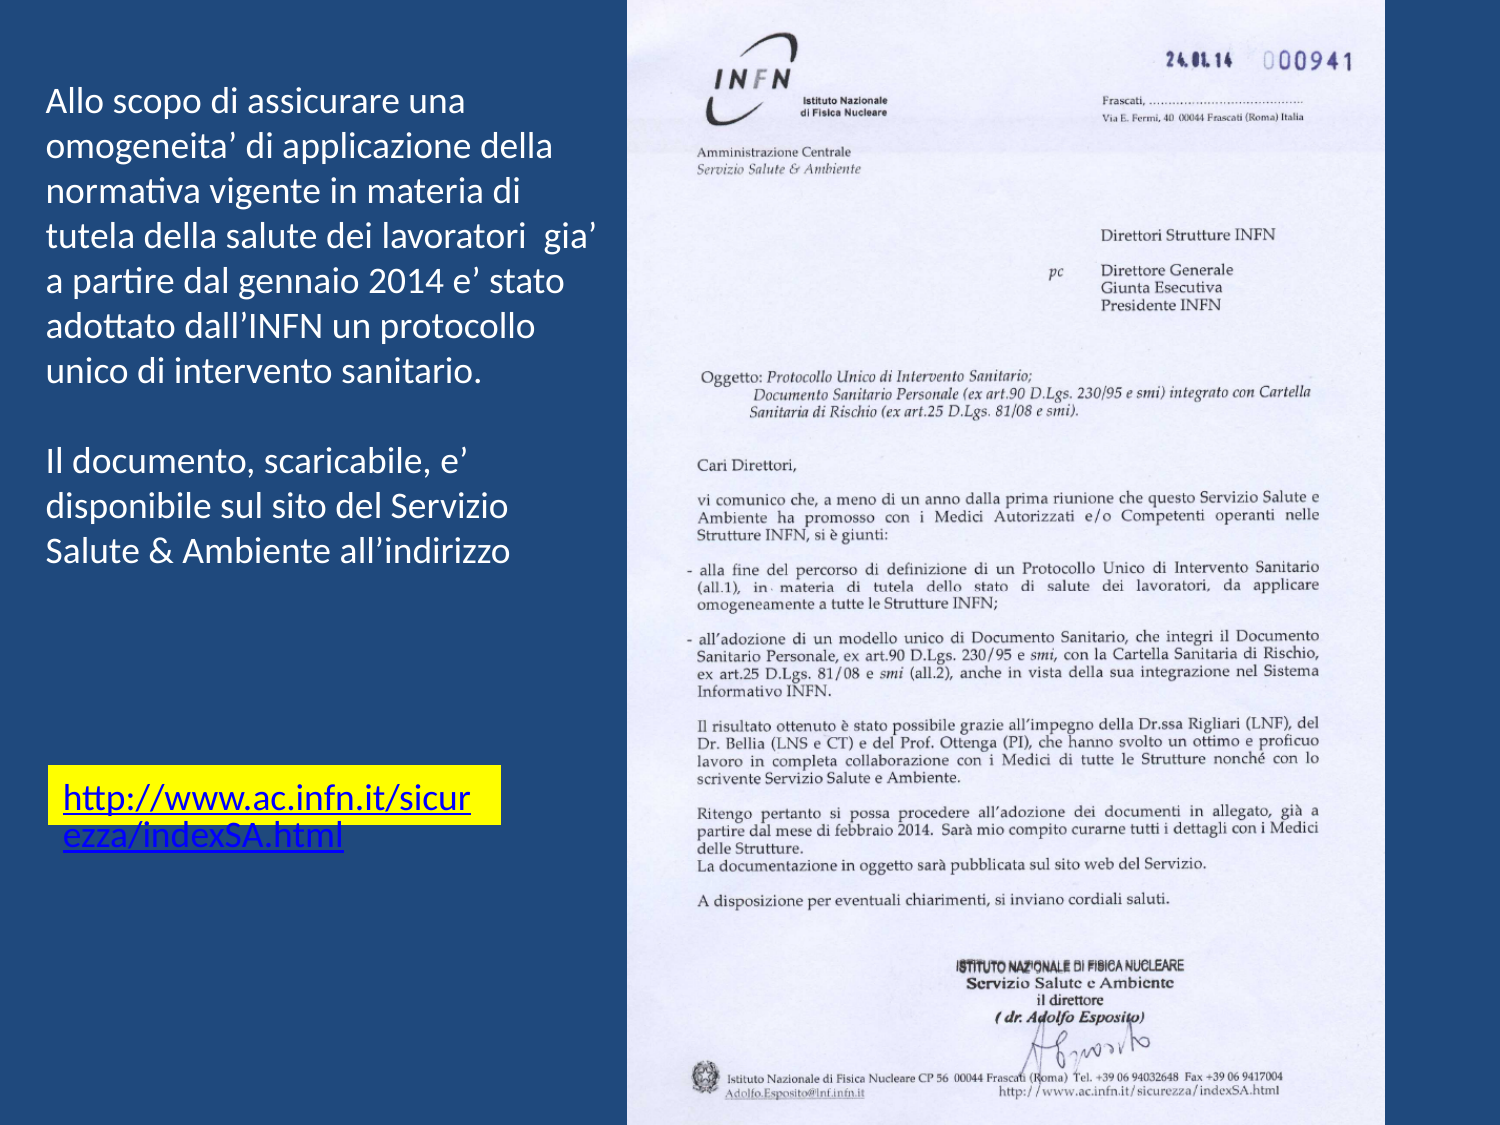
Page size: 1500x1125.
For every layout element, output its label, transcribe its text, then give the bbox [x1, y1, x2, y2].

text_box Allo scopo di assicurare una omogeneita’ di applicazione della normativa vigente in materia di tutela della salute dei lavoratori gia’ a partire dal gennaio 2014 e’ stato adottato dall’INFN un protocollo unico di intervento sanitario. Il documento, scaricabile, e’ disponibile sul sito del Servizio Salute & Ambiente all’indirizzo [30, 68, 613, 579]
picture [627, 0, 1385, 1125]
text_box http://www.ac.infn.it/sicurezza/indexSA.html [48, 765, 501, 825]
